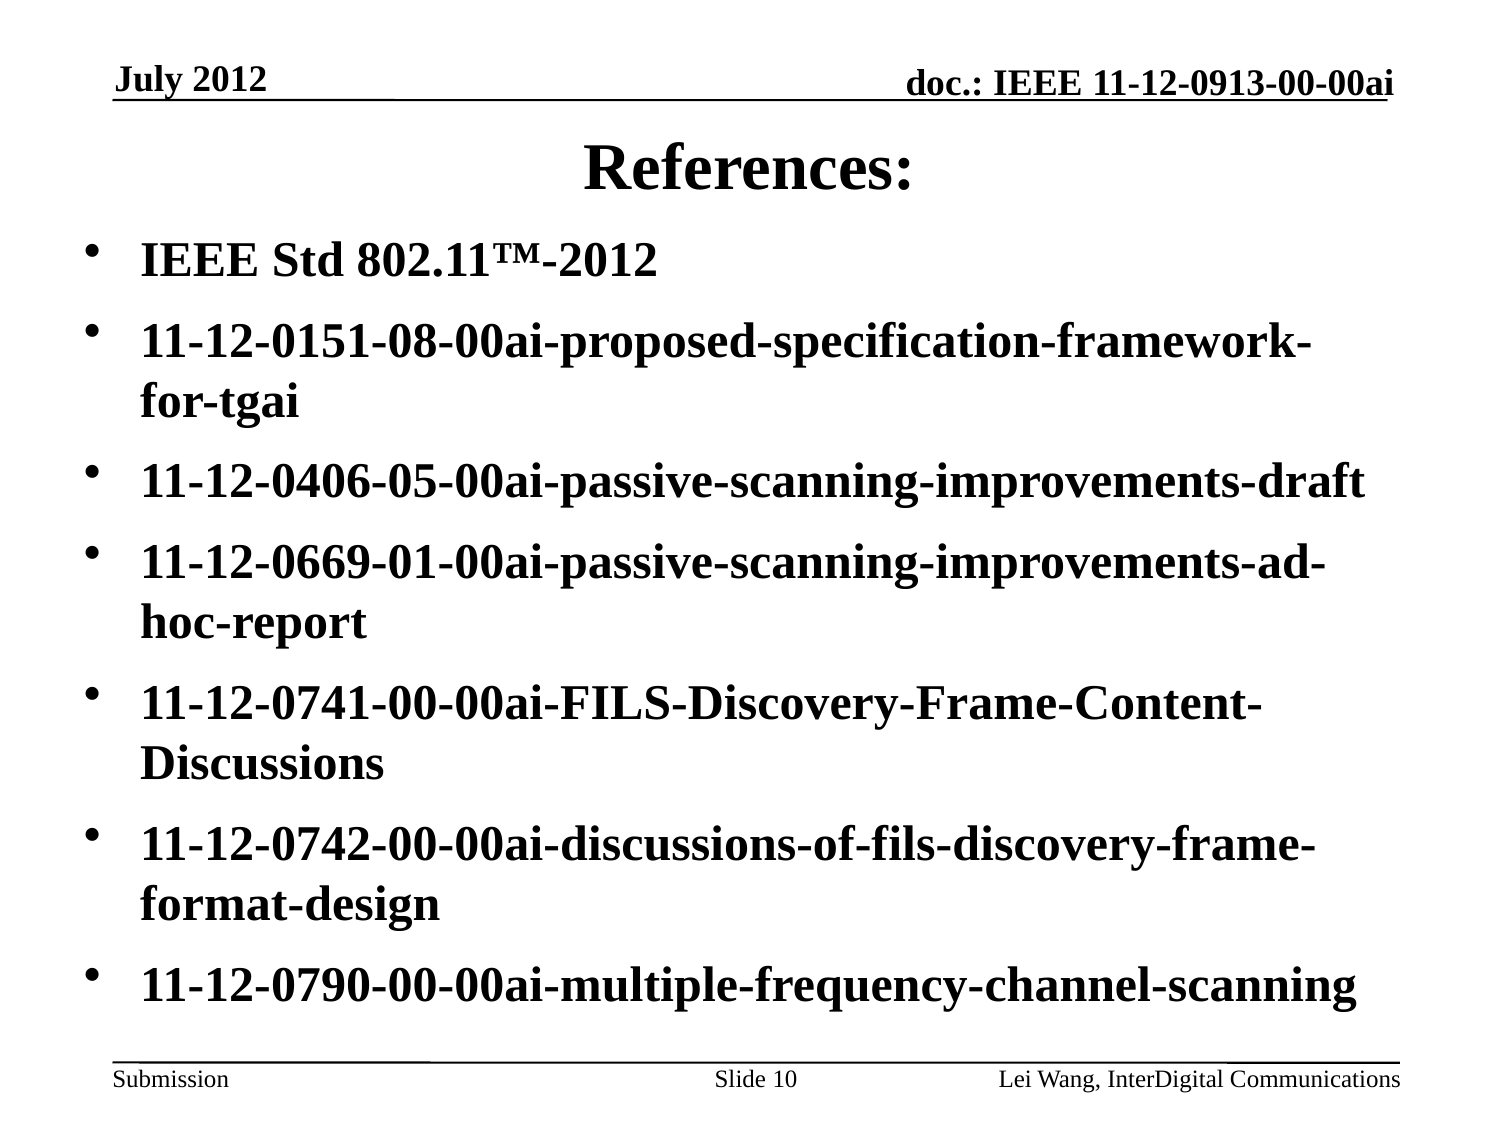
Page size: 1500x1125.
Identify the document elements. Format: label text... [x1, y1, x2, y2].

text_box IEEE Std 802.11™-2012 11-12-0151-08-00ai-proposed-specification-framework-for-tgai 11-12-0406-05-00ai-passive-scanning-improvements-draft 11-12-0669-01-00ai-passive-scanning-improvements-ad-hoc-report 11-12-0741-00-00ai-FILS-Discovery-Frame-Content-Discussions 11-12-0742-00-00ai-discussions-of-fils-discovery-frame-format-design 11-12-0790-00-00ai-multiple-frequency-channel-scanning [68, 218, 1394, 1038]
footer Lei Wang, InterDigital Communications [878, 1061, 1402, 1093]
text_box References: [112, 112, 1388, 213]
slide_number Slide 10 [712, 1061, 800, 1123]
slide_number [114, 54, 423, 100]
